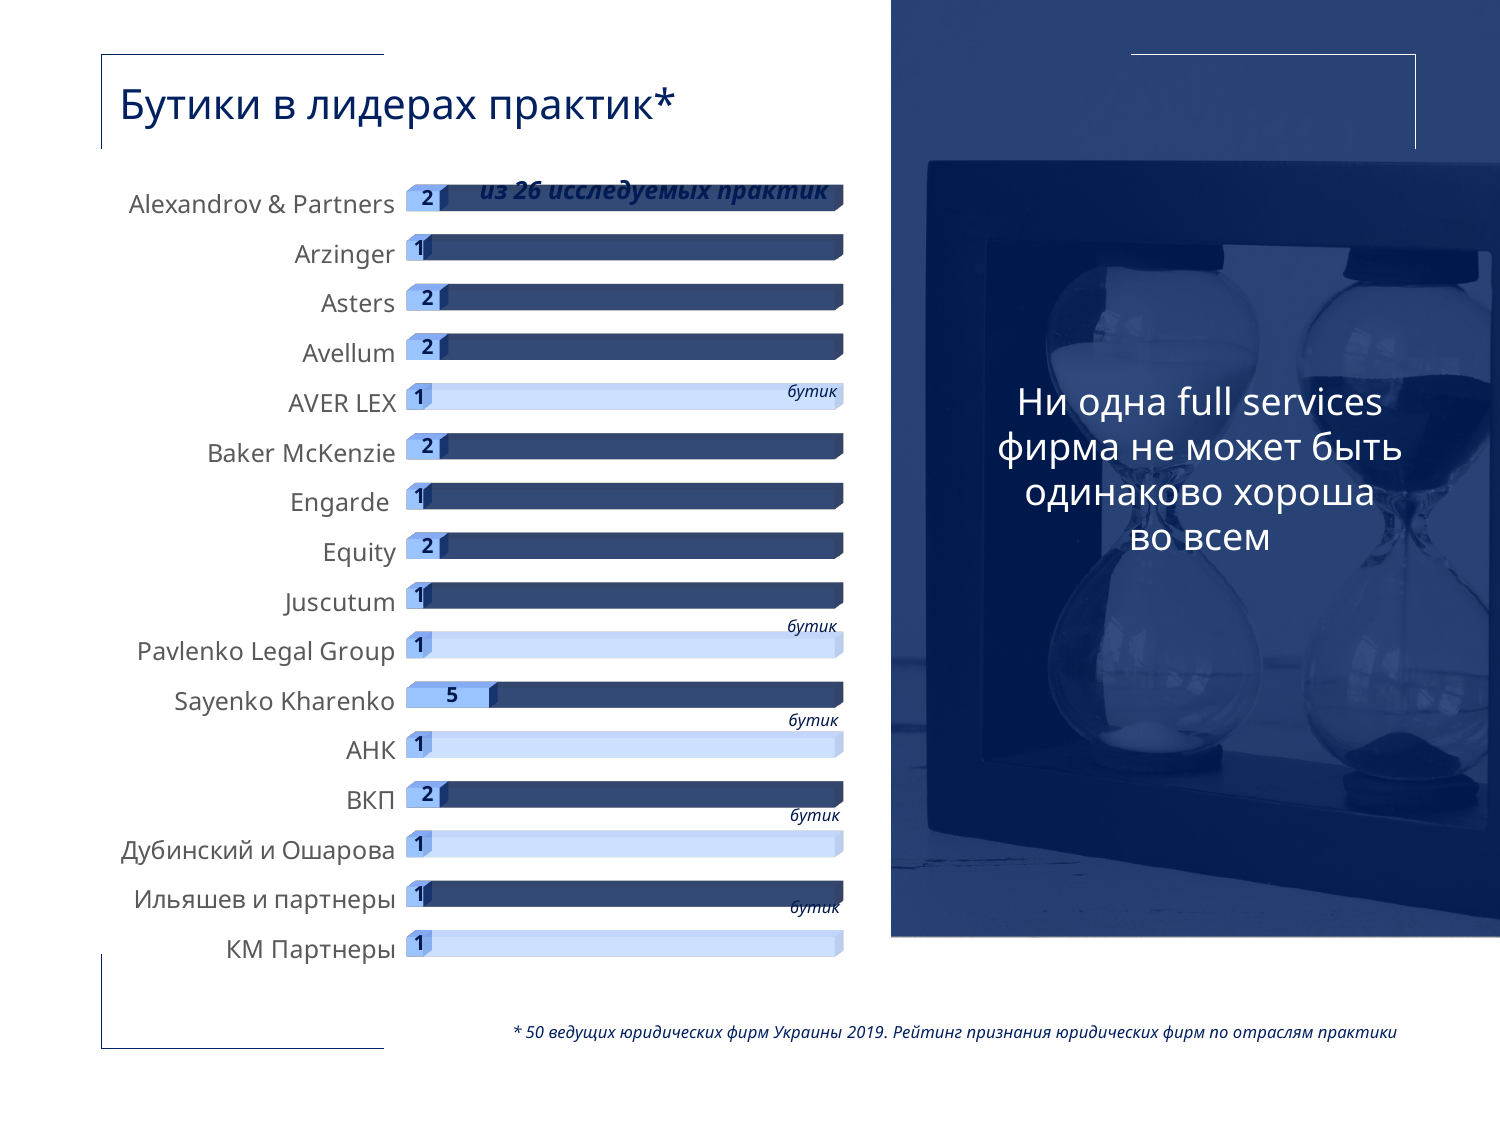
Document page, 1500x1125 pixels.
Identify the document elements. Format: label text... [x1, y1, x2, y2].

picture [890, 0, 1500, 938]
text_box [104, 148, 931, 993]
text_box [1131, 54, 1416, 149]
text_box * 50 ведущих юридических фирм Украины 2019. Рейтинг признания юридических фирм по отраслям практики [497, 1014, 1500, 1049]
text_box Бутики в лидерах практик* [104, 70, 830, 136]
